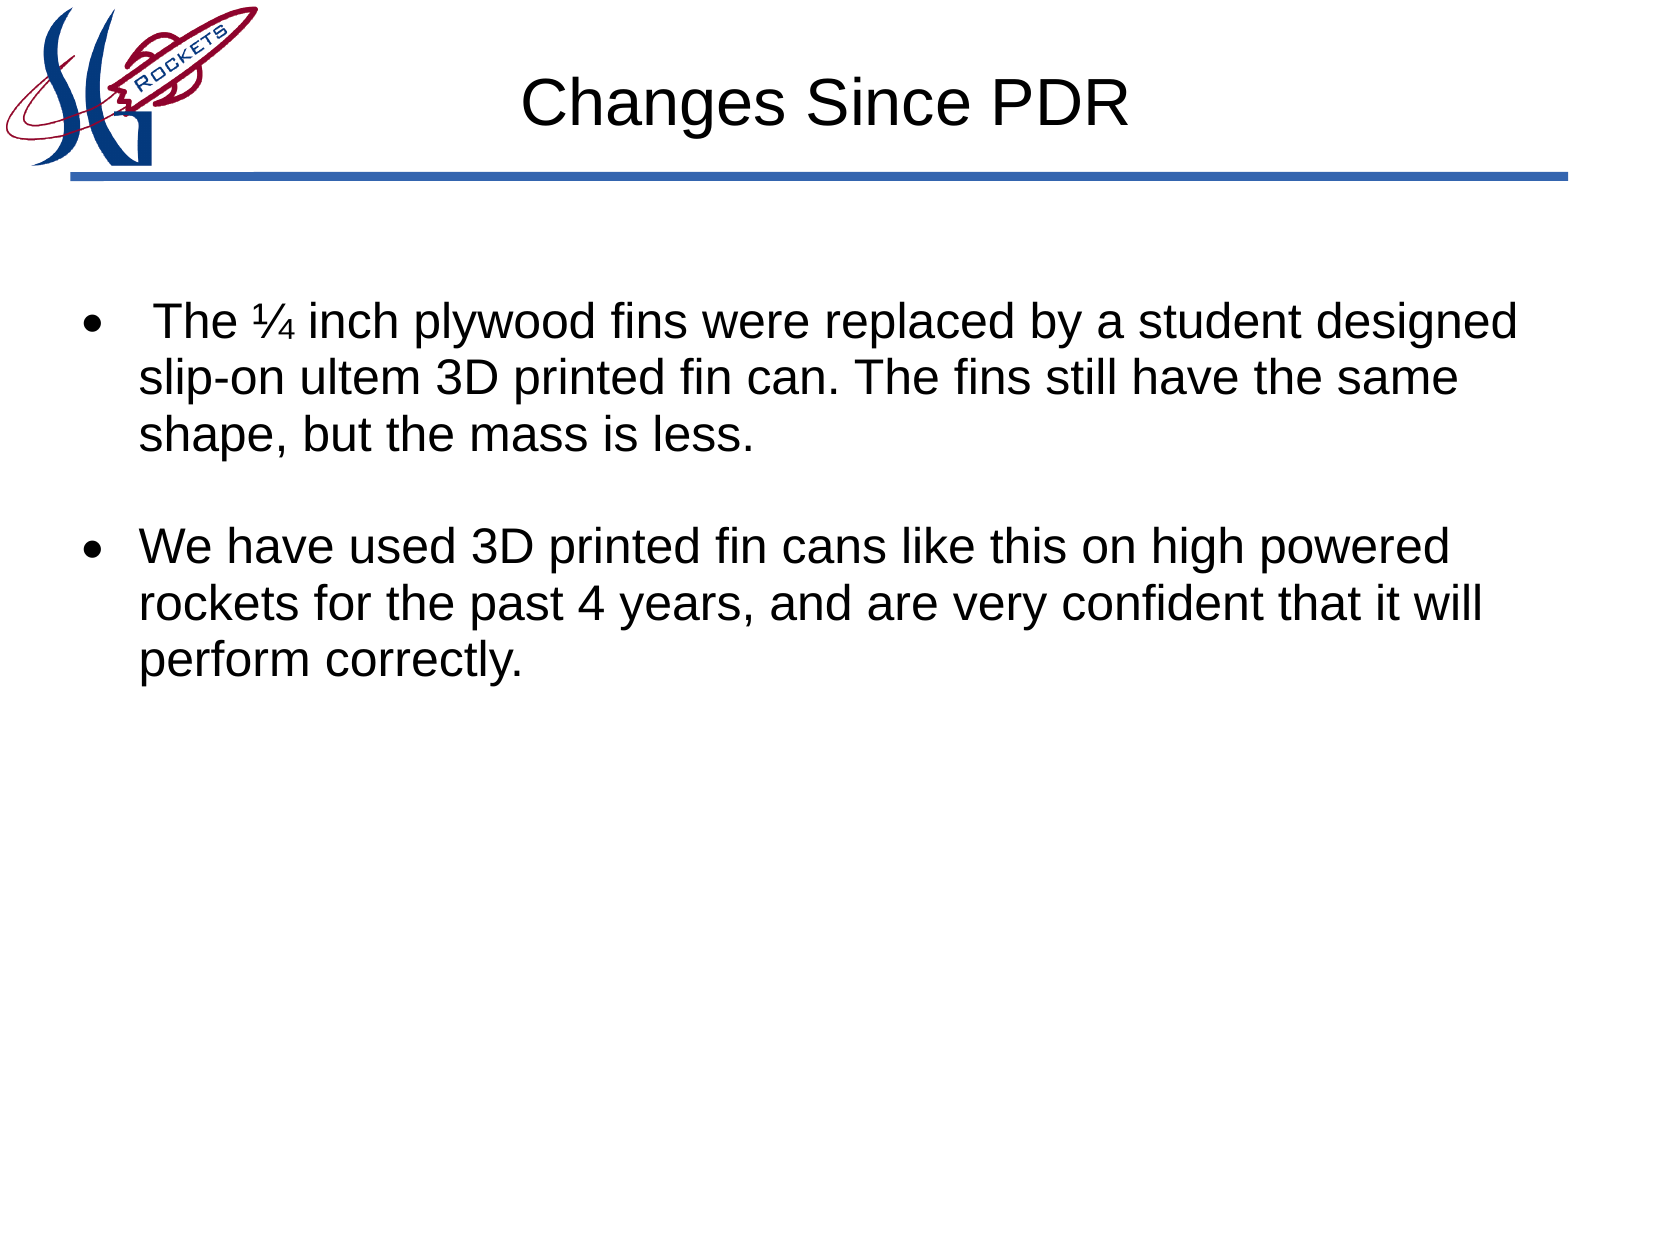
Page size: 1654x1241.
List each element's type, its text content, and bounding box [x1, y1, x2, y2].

title Changes Since PDR [82, 49, 1571, 158]
picture [0, 0, 260, 169]
list The ¼ inch plywood fins were replaced by a student designed slip-on ultem 3D printed fin can. The fins still have the same shape, but the mass is less. We have used 3D printed fin cans like this on high powered rockets for the past 4 years, and are very confident that it will perform correctly. [82, 290, 1571, 1110]
